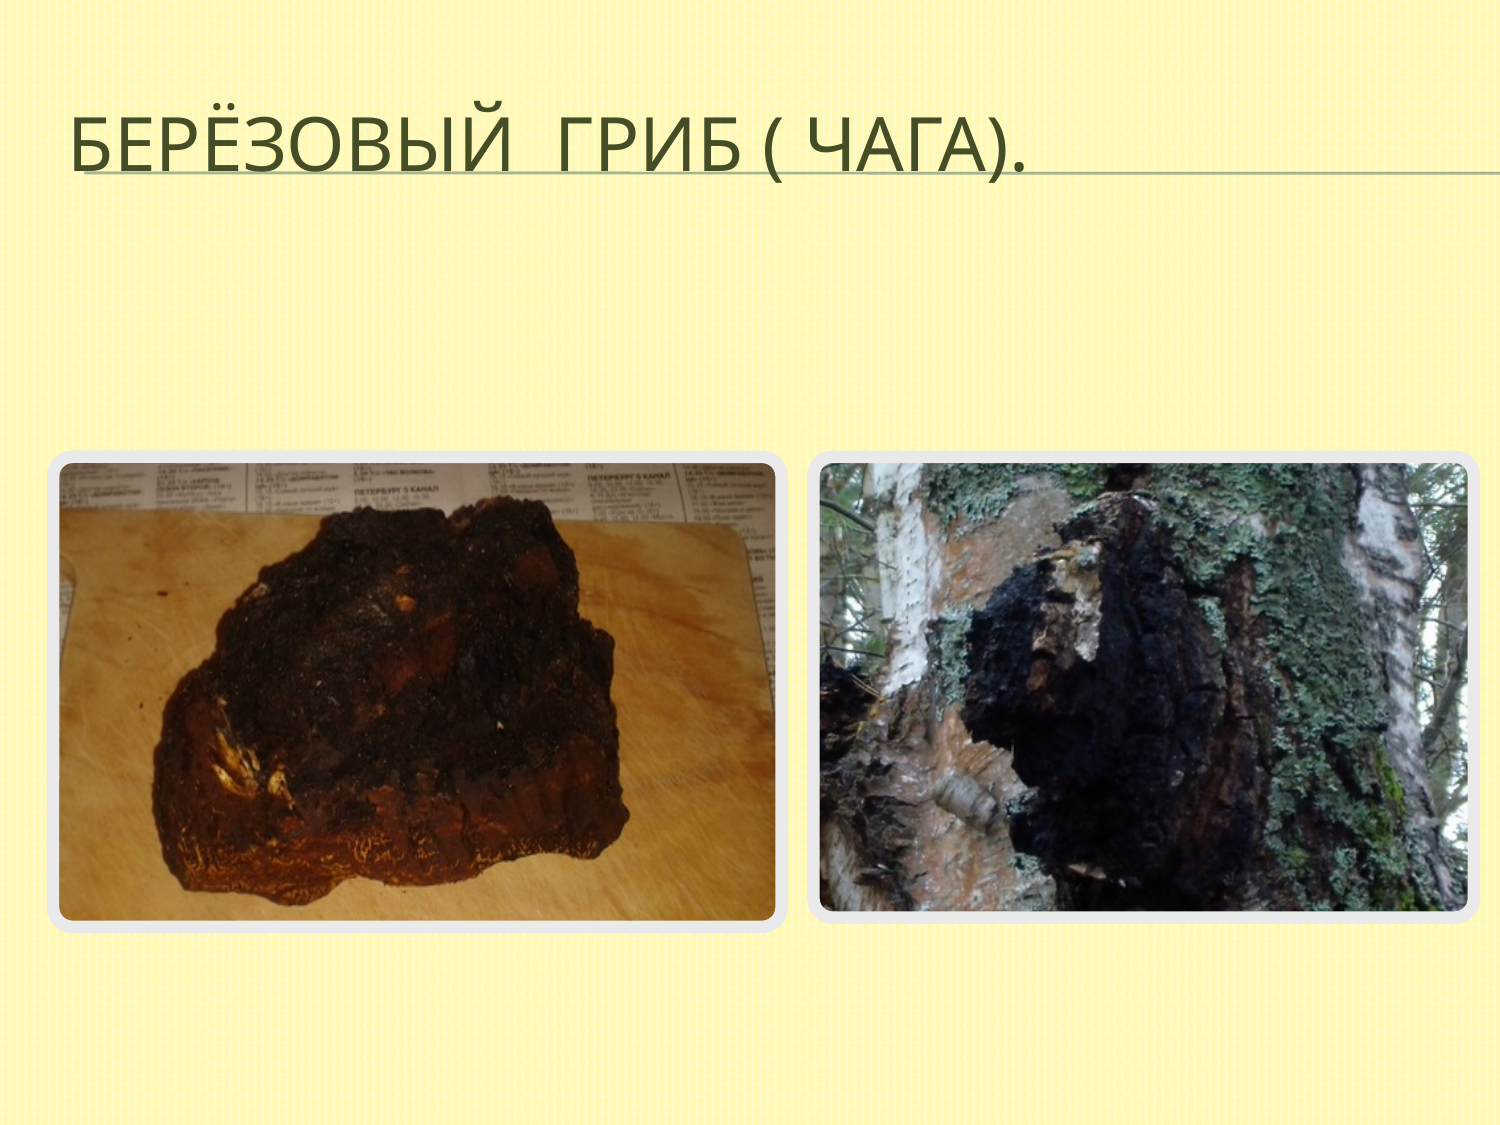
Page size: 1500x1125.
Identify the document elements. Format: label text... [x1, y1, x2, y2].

title БЕРЁЗОВЫЙ ГРИБ ( ЧАГА). [53, 54, 1404, 230]
picture [52, 456, 782, 928]
picture [813, 456, 1475, 918]
